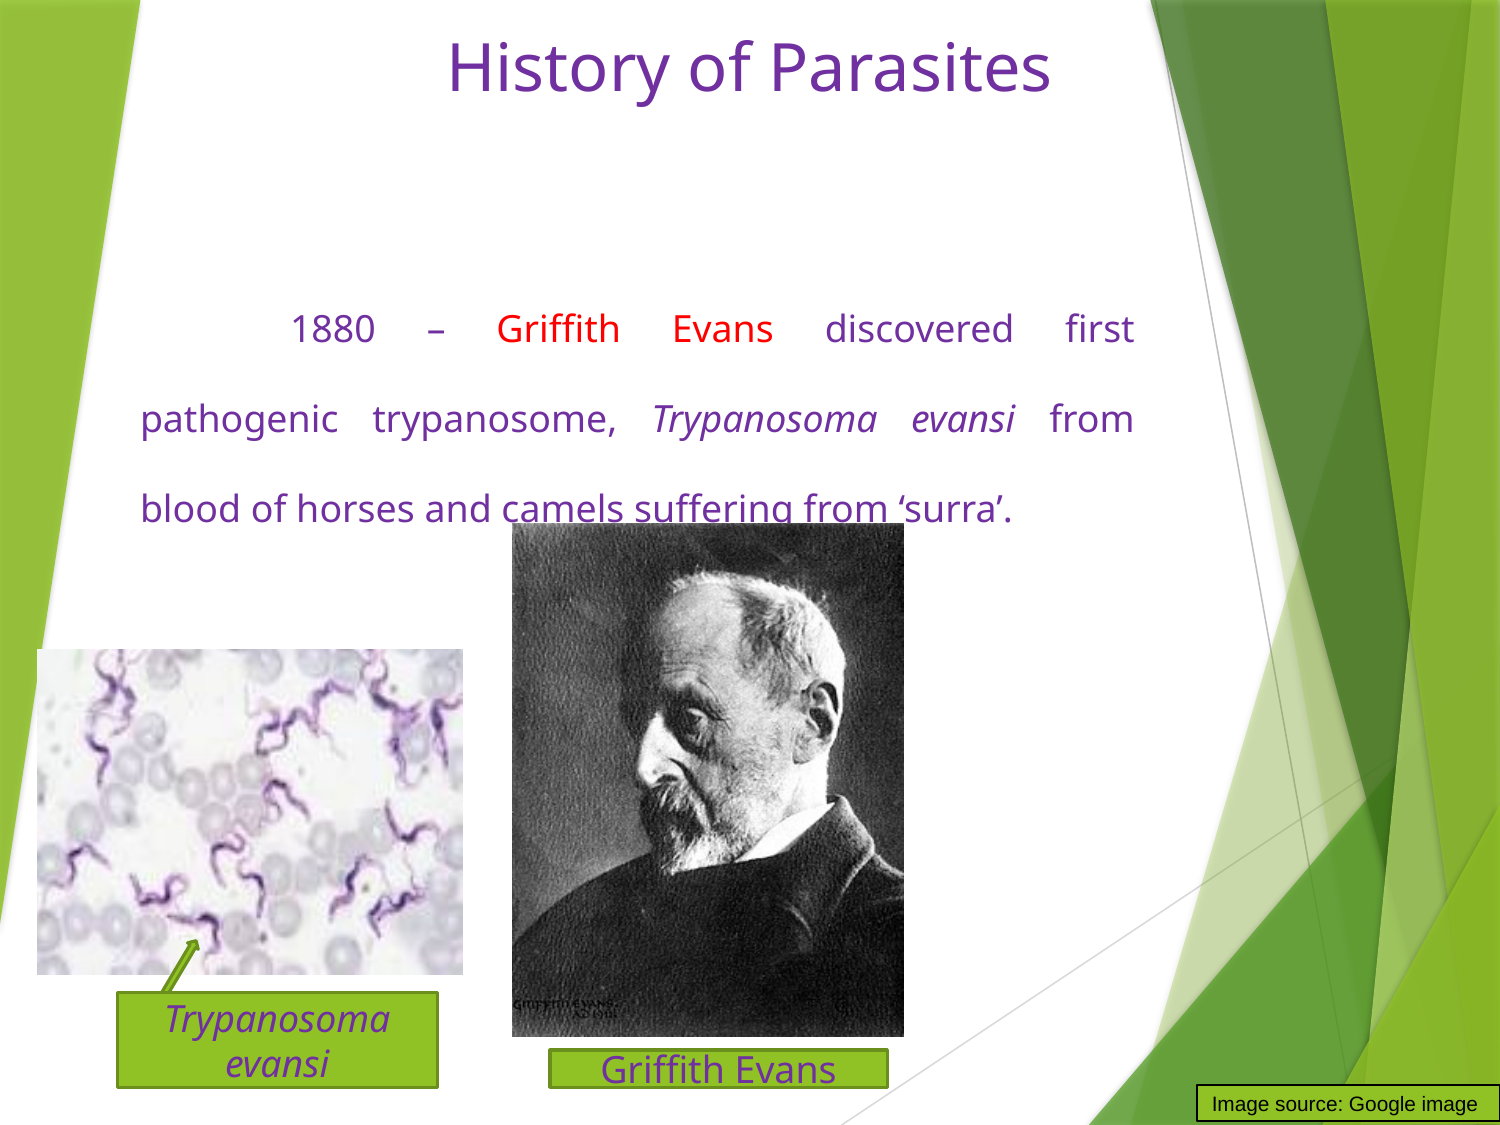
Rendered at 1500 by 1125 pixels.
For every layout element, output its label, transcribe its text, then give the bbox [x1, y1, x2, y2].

title History of Parasites [0, 0, 1500, 113]
text_box Trypanosoma evansi [116, 991, 439, 1089]
subtitle 1880 – Griffith Evans discovered first pathogenic trypanosome, Trypanosoma evansi from blood of horses and camels suffering from ‘surra’. [125, 186, 1150, 1113]
text_box Image source: Google image [1197, 1085, 1500, 1121]
text_box [160, 985, 176, 991]
picture [511, 523, 904, 1037]
picture [36, 649, 463, 976]
text_box Griffith Evans [548, 1048, 889, 1089]
